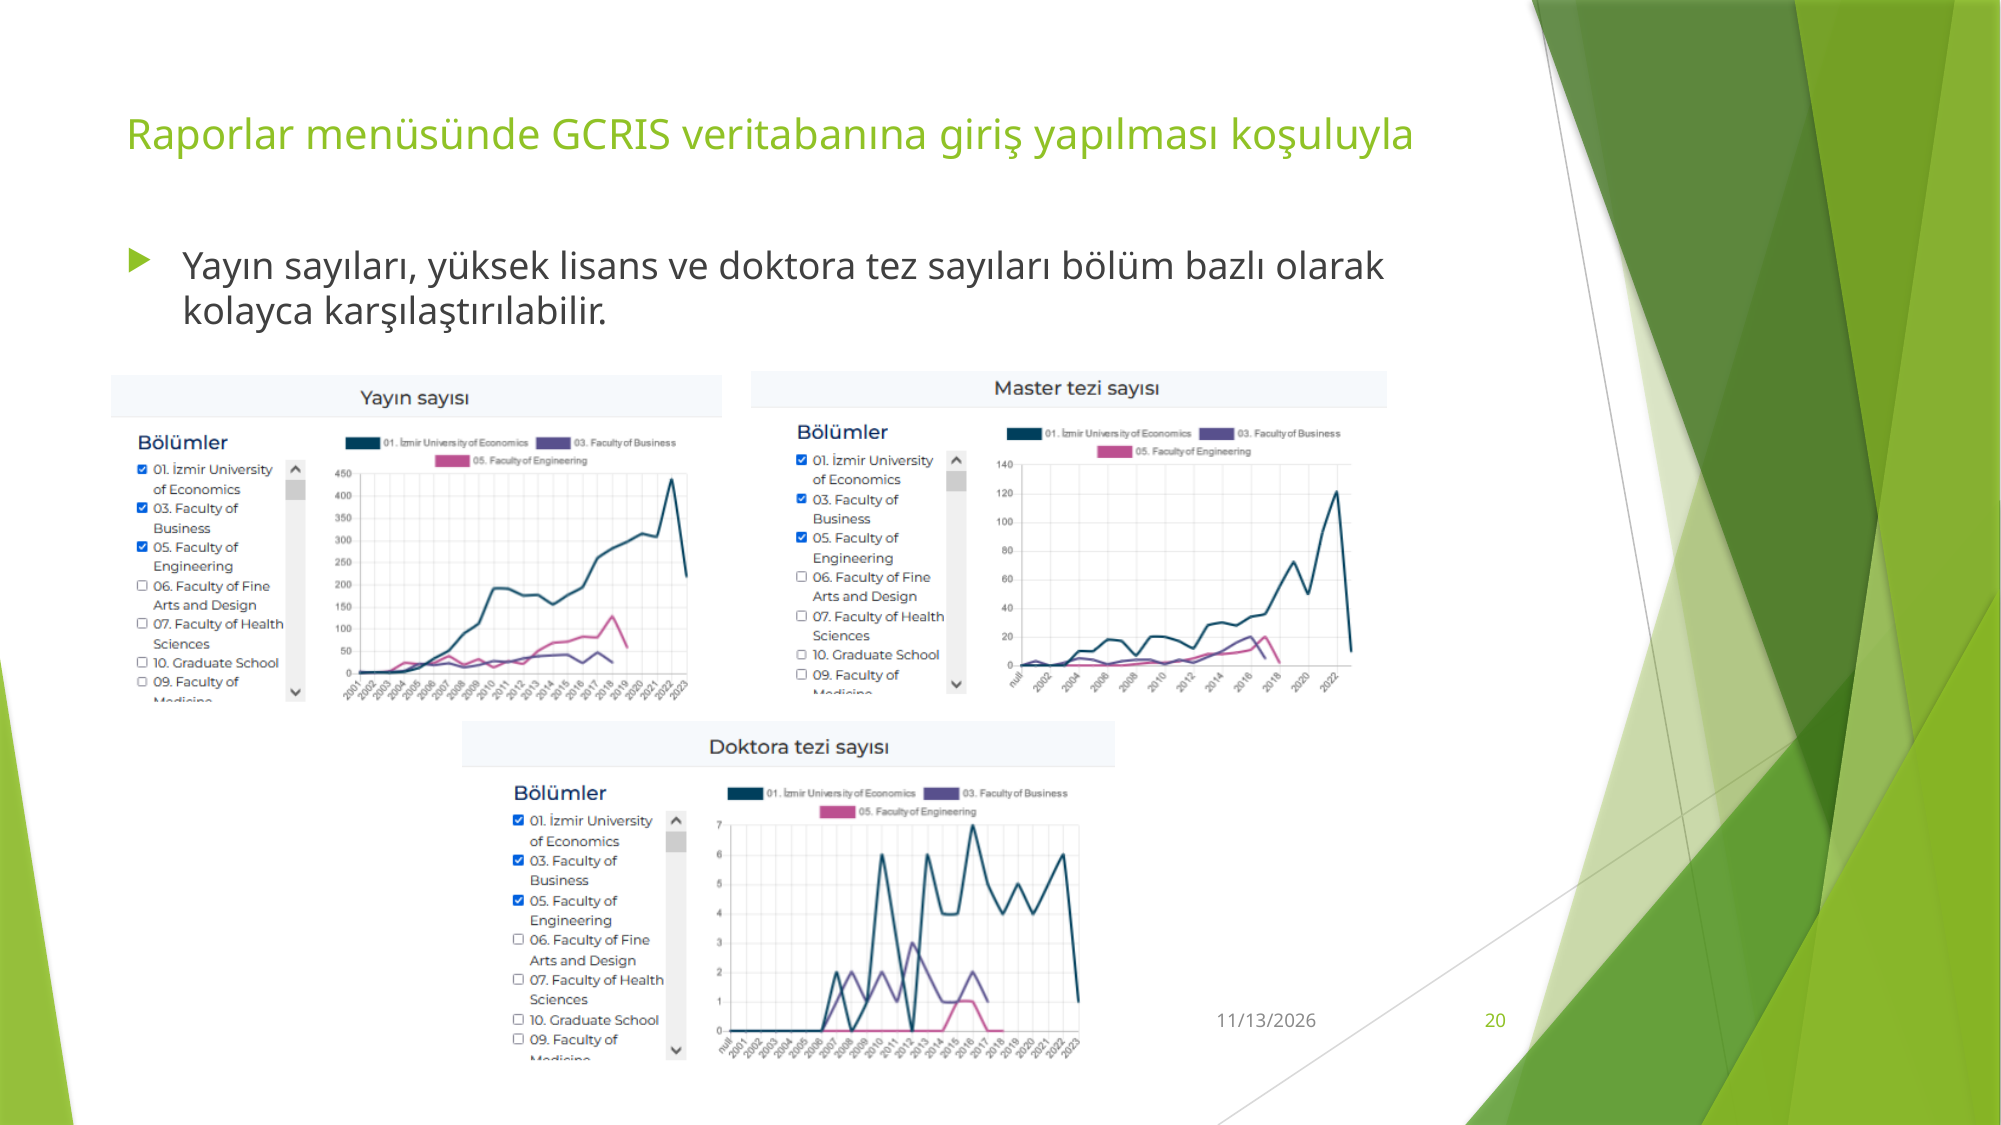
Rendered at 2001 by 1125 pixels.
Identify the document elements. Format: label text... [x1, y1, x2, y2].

slide_number 20 [1409, 991, 1522, 1051]
title Raporlar menüsünde GCRIS veritabanına giriş yapılması koşuluyla [111, 99, 1522, 211]
list Yayın sayıları, yüksek lisans ve doktora tez sayıları bölüm bazlı olarak kolayca karşılaştırılabilir. [111, 234, 1522, 991]
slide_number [1181, 991, 1332, 1051]
picture [110, 371, 1387, 1087]
